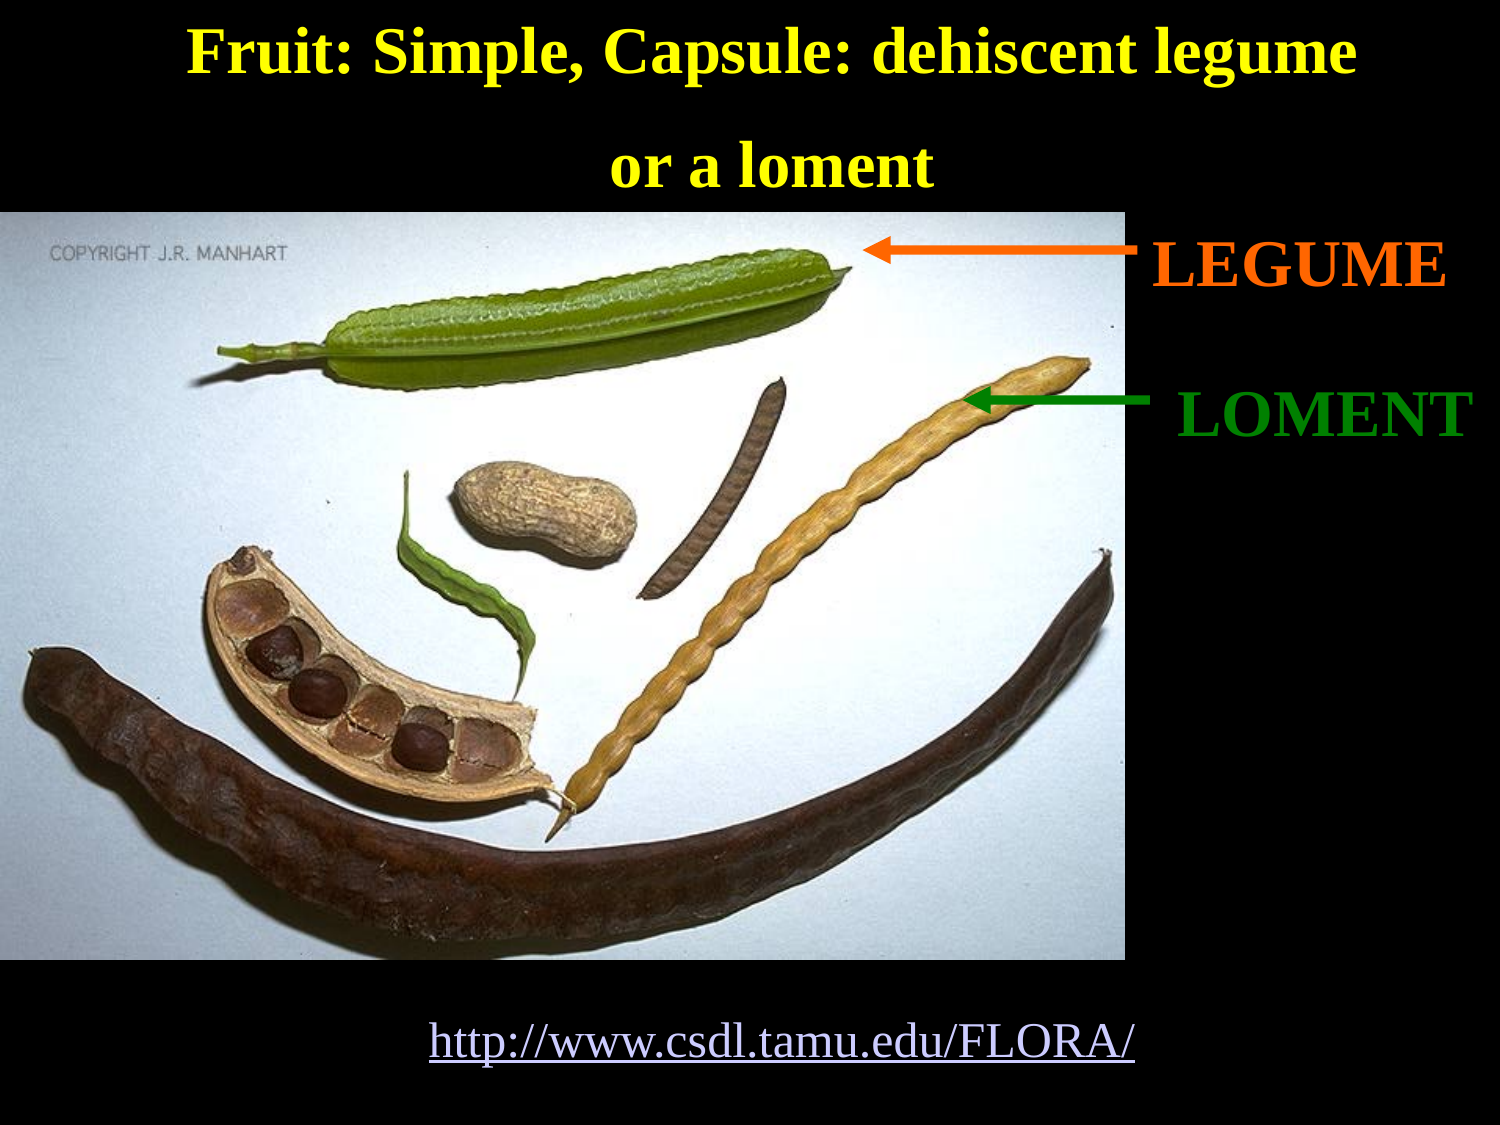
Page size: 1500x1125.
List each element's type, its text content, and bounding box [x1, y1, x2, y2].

text_box LEGUME [1137, 212, 1500, 308]
text_box Fruit: Simple, Capsule: dehiscent legume or a loment [0, 0, 1500, 208]
text_box http://www.csdl.tamu.edu/FLORA/ [413, 999, 1151, 1075]
picture [0, 212, 1126, 961]
text_box LOMENT [1162, 362, 1500, 458]
